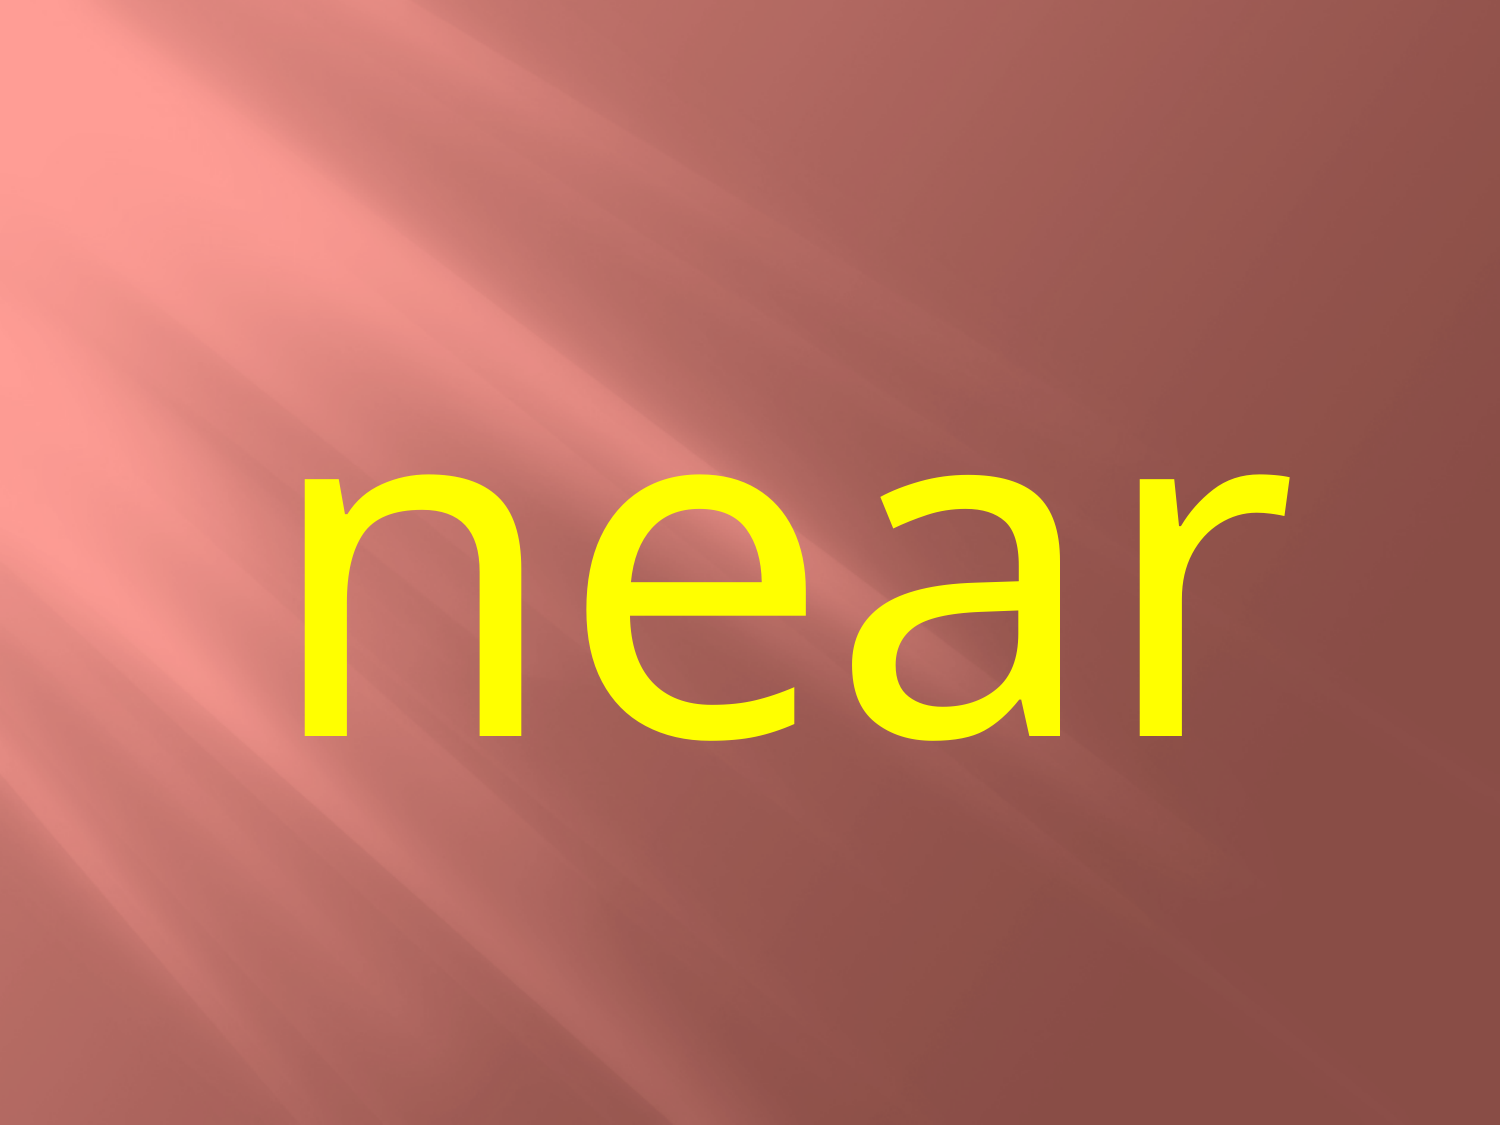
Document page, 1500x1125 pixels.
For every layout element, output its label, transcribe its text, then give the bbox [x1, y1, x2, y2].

text_box near [212, 249, 1350, 840]
